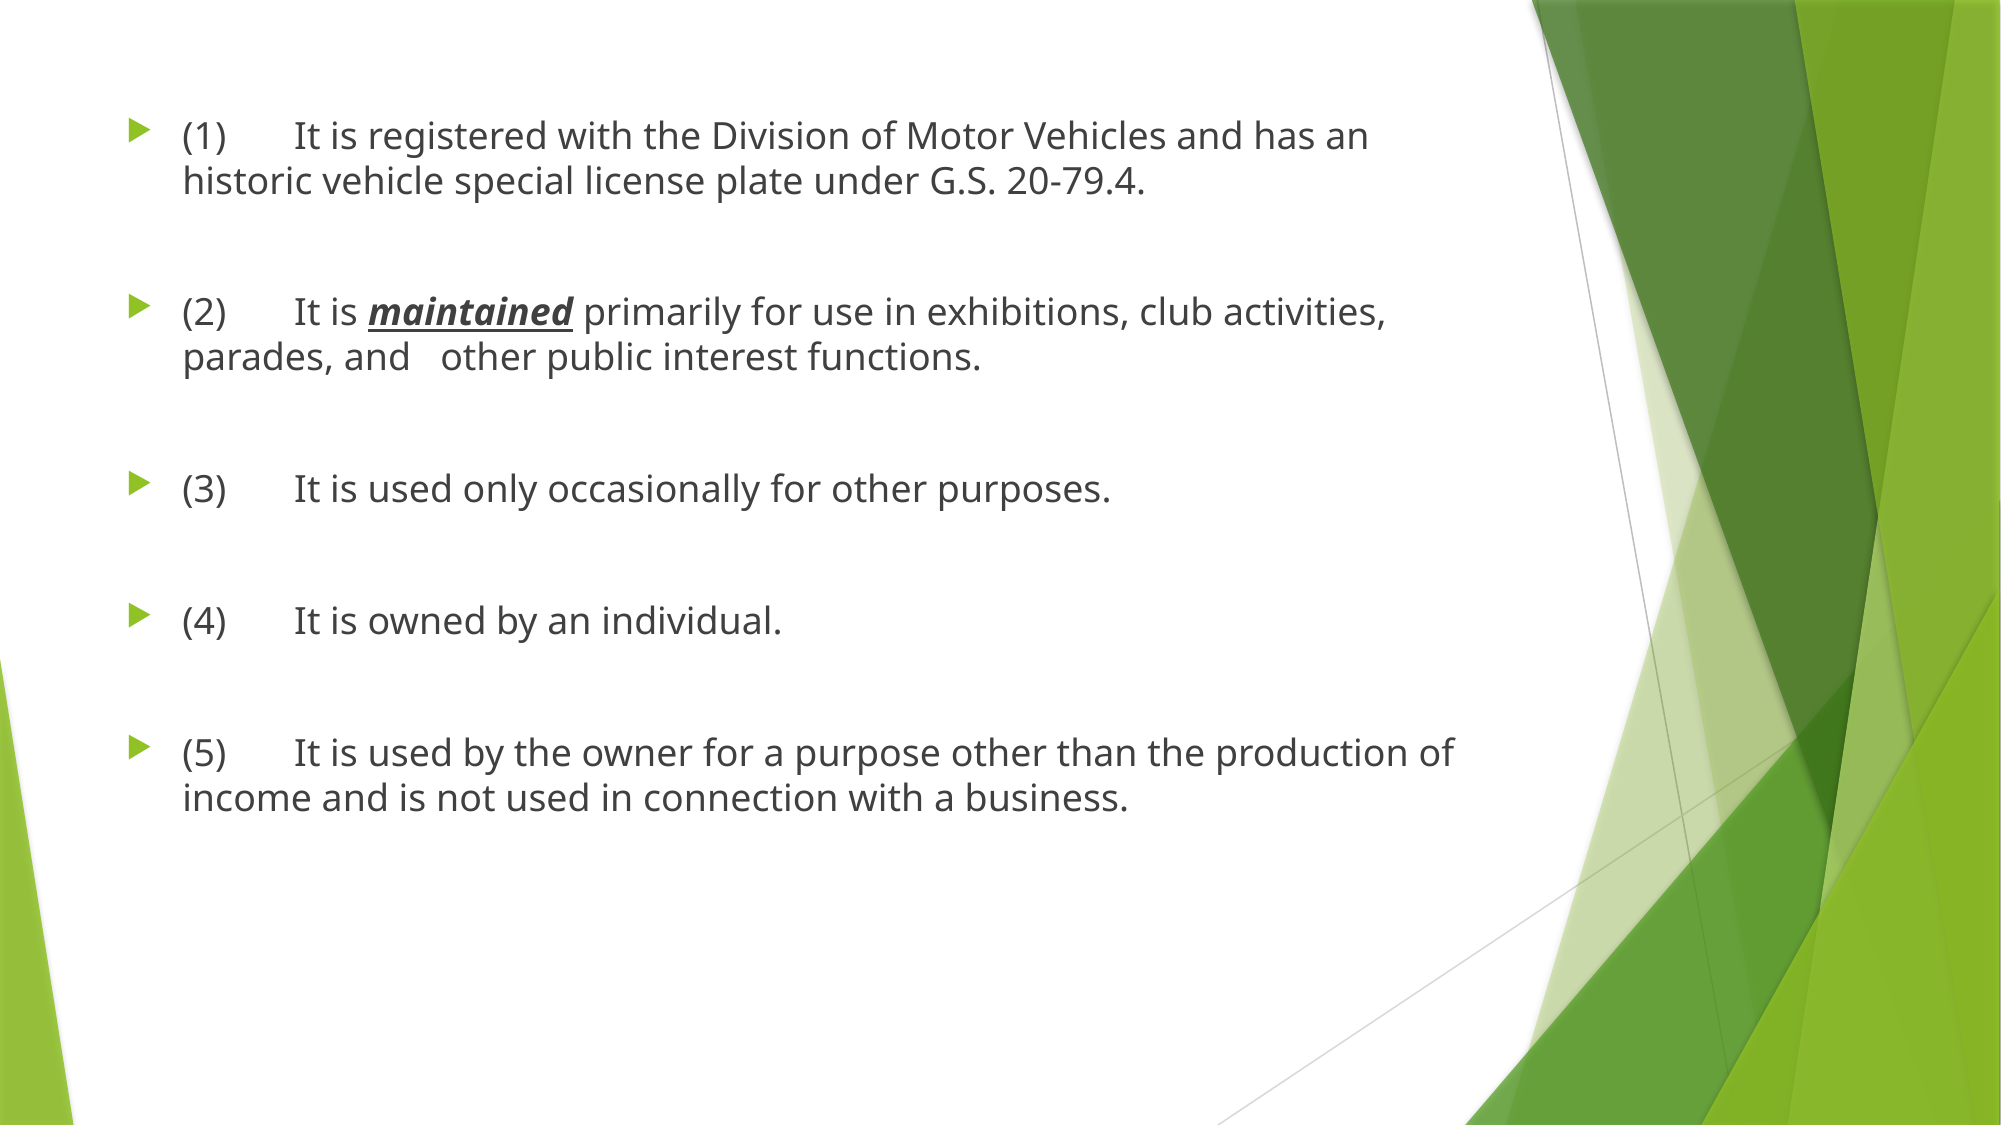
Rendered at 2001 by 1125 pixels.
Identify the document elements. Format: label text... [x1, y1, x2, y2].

list (1) It is registered with the Division of Motor Vehicles and has an historic vehicle special license plate under G.S. 20-79.4. (2) It is maintained primarily for use in exhibitions, club activities, parades, and other public interest functions. (3) It is used only occasionally for other purposes. (4) It is owned by an individual. (5) It is used by the owner for a purpose other than the production of income and is not used in connection with a business. [111, 104, 1522, 992]
